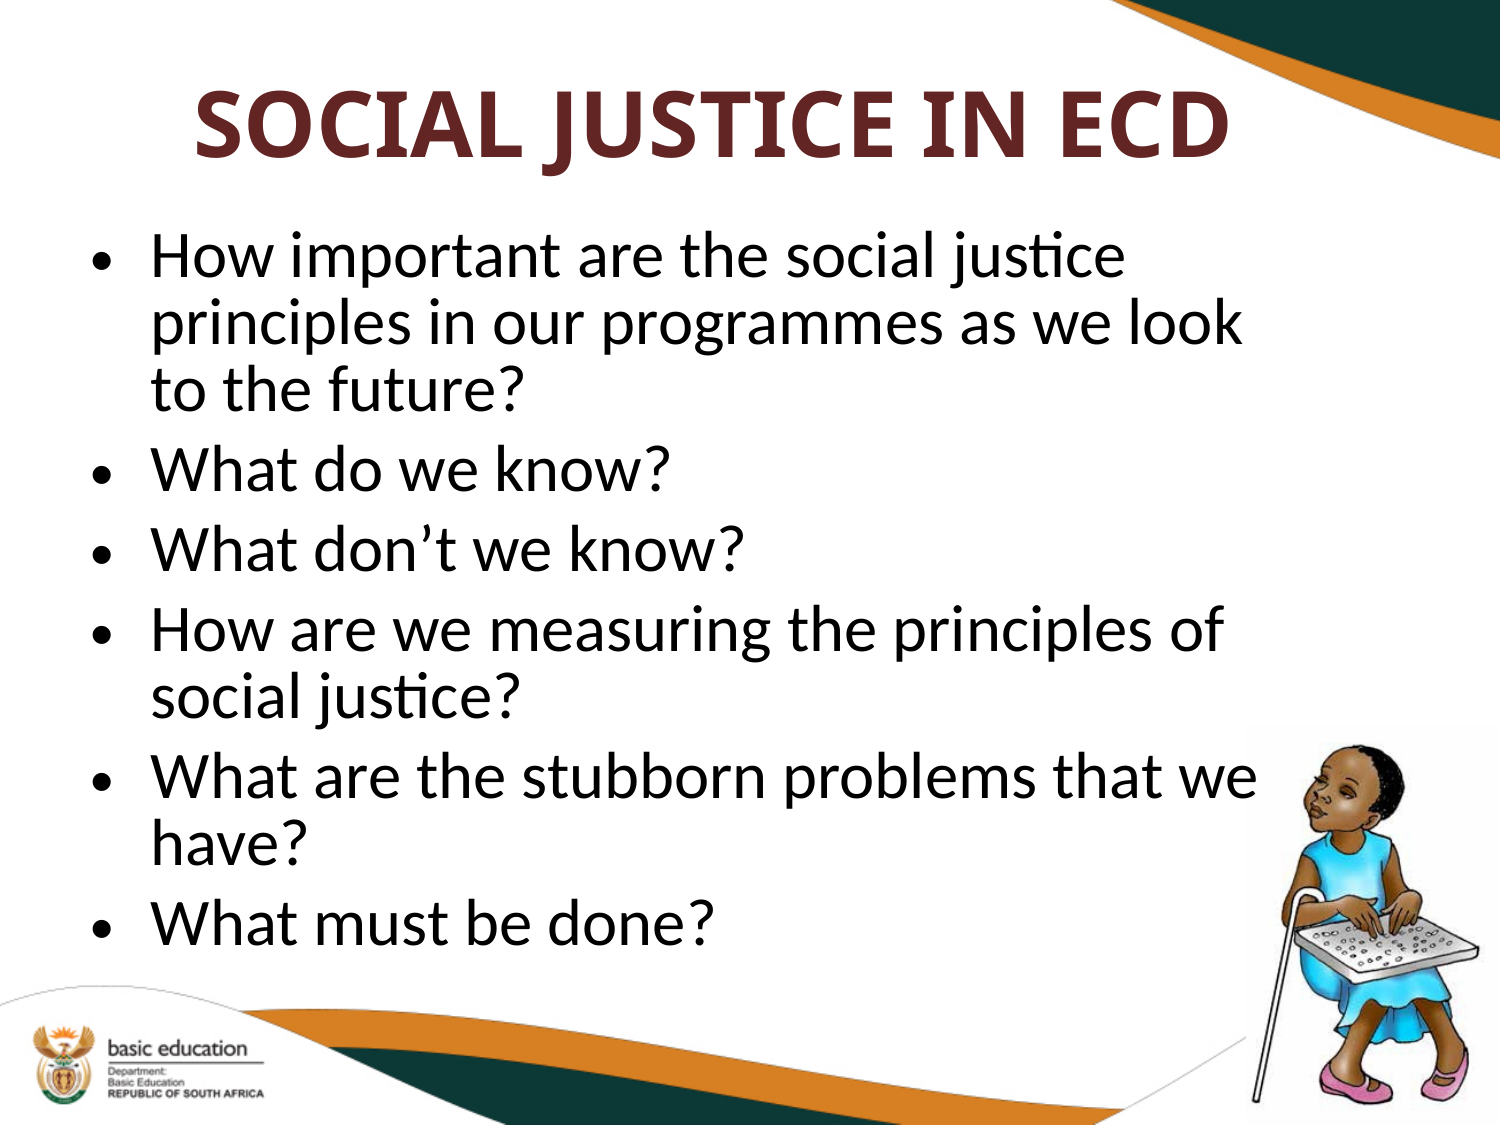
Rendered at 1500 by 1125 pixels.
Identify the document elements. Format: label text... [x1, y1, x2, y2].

list How important are the social justice principles in our programmes as we look to the future? What do we know? What don’t we know? How are we measuring the principles of social justice? What are the stubborn problems that we have? What must be done? [75, 219, 1329, 988]
picture [0, 0, 1500, 1125]
title SOCIAL JUSTICE IN ECD [38, 27, 1389, 216]
